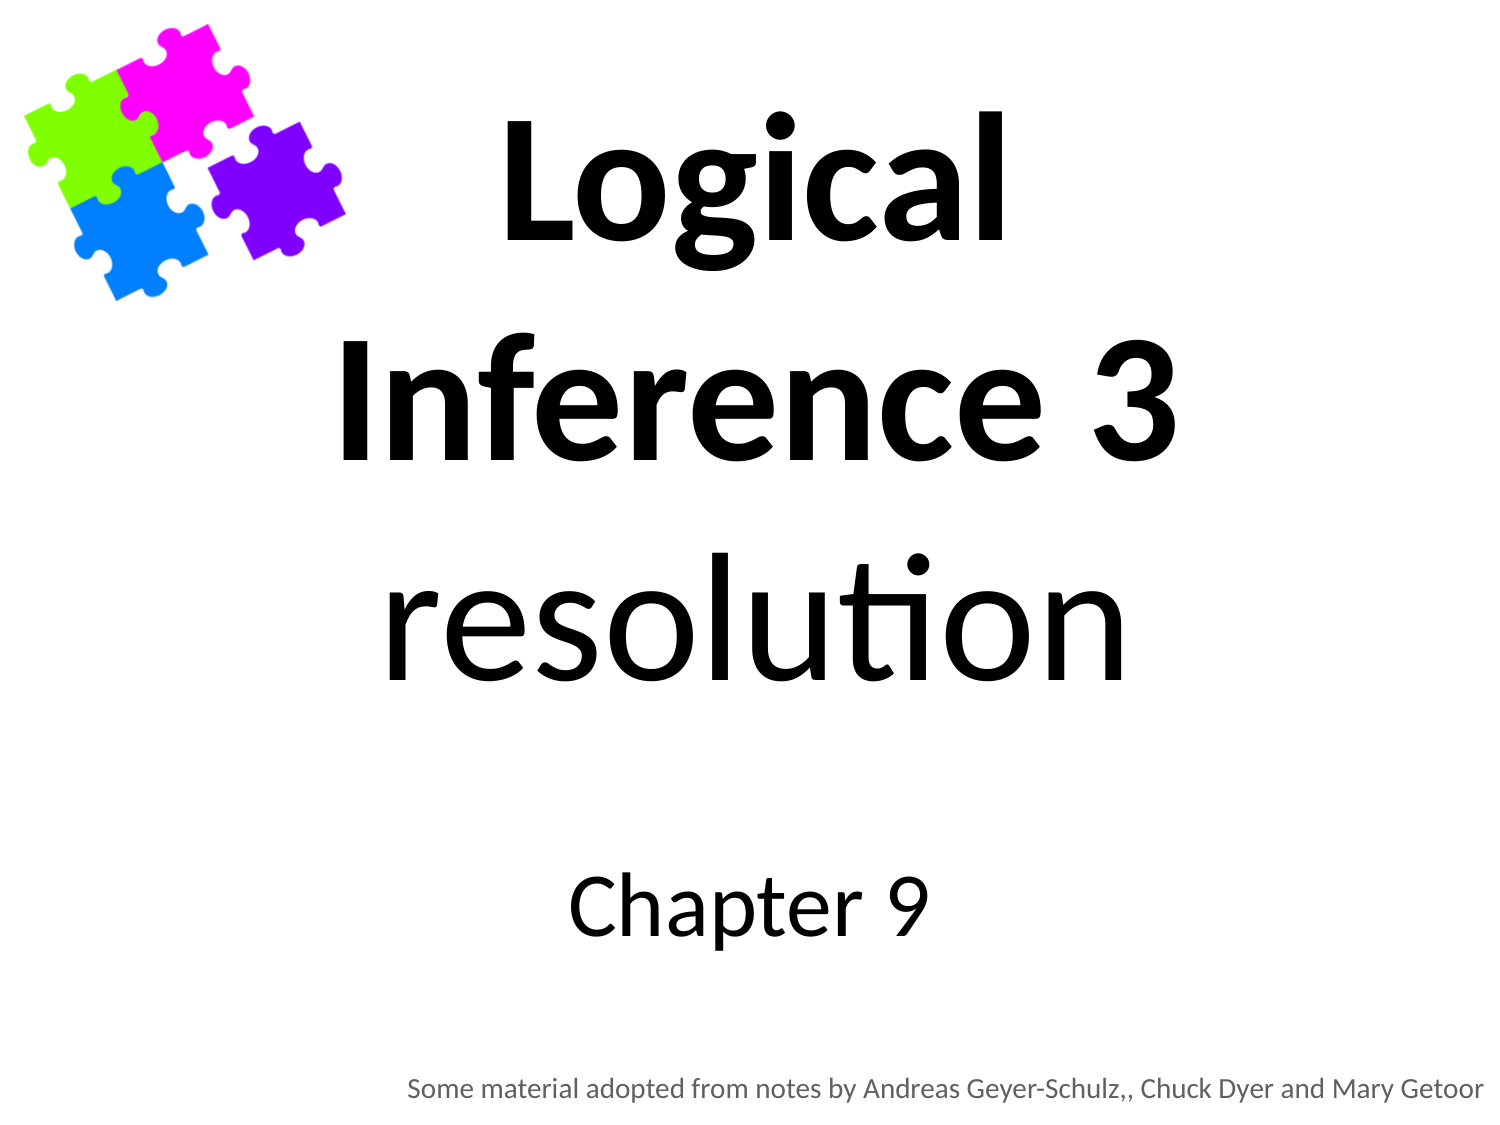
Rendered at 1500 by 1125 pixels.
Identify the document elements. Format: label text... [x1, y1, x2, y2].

text_box Some material adopted from notes by Andreas Geyer-Schulz,, Chuck Dyer and Mary Getoor [0, 1062, 1500, 1113]
picture [24, 24, 347, 301]
title Logical Inference 3 resolution [112, 99, 1400, 675]
subtitle Chapter 9 [225, 837, 1275, 1000]
